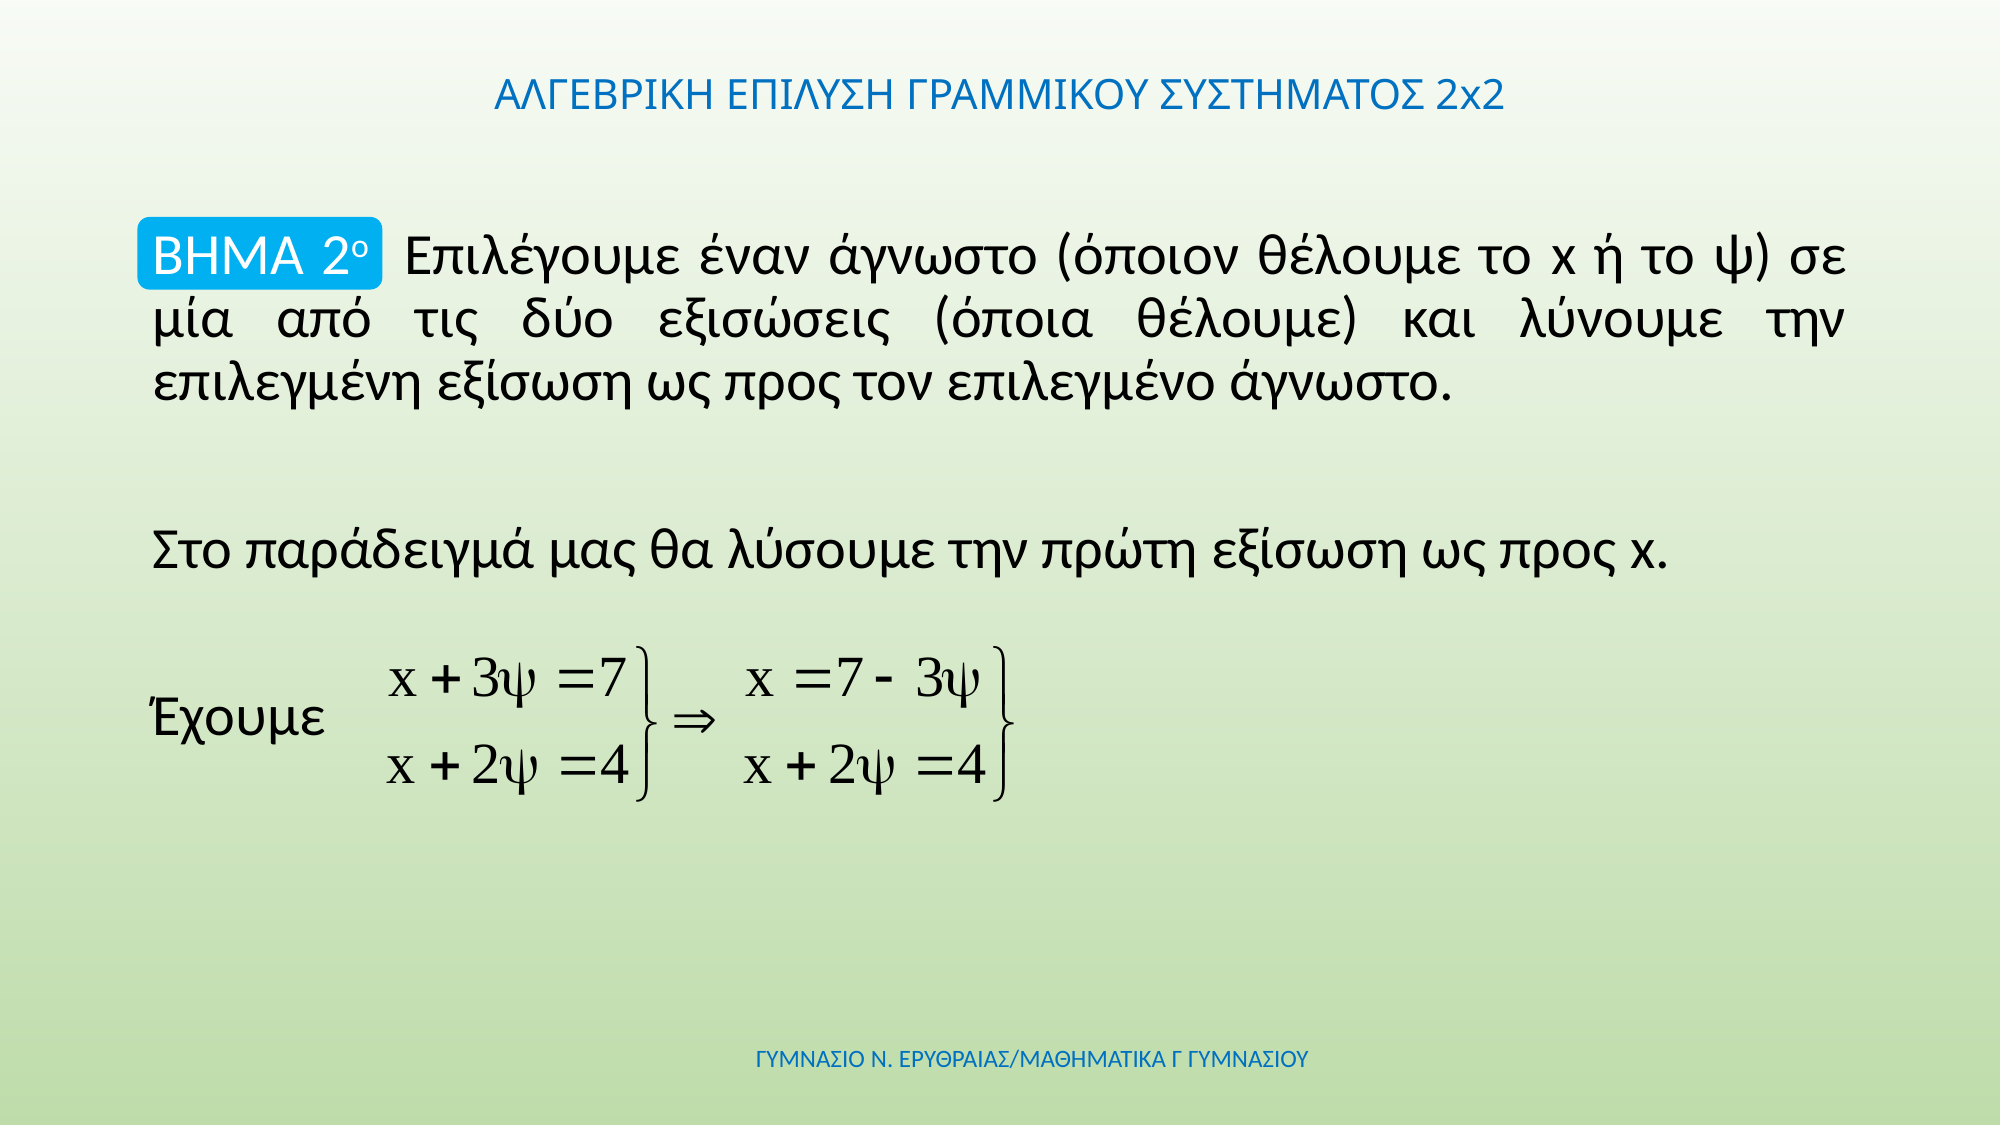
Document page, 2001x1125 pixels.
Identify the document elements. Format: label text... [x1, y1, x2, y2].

list BHMA 2ο Επιλέγουμε έναν άγνωστο (όποιον θέλουμε το x ή το ψ) σε μία από τις δύο εξισώσεις (όποια θέλουμε) και λύνουμε την επιλεγμένη εξίσωση ως προς τον επιλεγμένο άγνωστο. Στο παράδειγμά μας θα λύσουμε την πρώτη εξίσωση ως προς x. Έχουμε [137, 216, 1863, 1014]
title ΑΛΓΕΒΡΙΚΗ ΕΠΙΛΥΣΗ ΓΡΑΜΜΙΚΟΥ ΣΥΣΤΗΜΑΤΟΣ 2x2 [137, 59, 1863, 133]
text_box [382, 640, 1020, 808]
footer ΓΥΜΝΑΣΙΟ Ν. ΕΡΥΘΡΑΙΑΣ/ΜΑΘΗΜΑΤΙΚΑ Γ ΓΥΜΝΑΣΙΟΥ [662, 1042, 1403, 1103]
